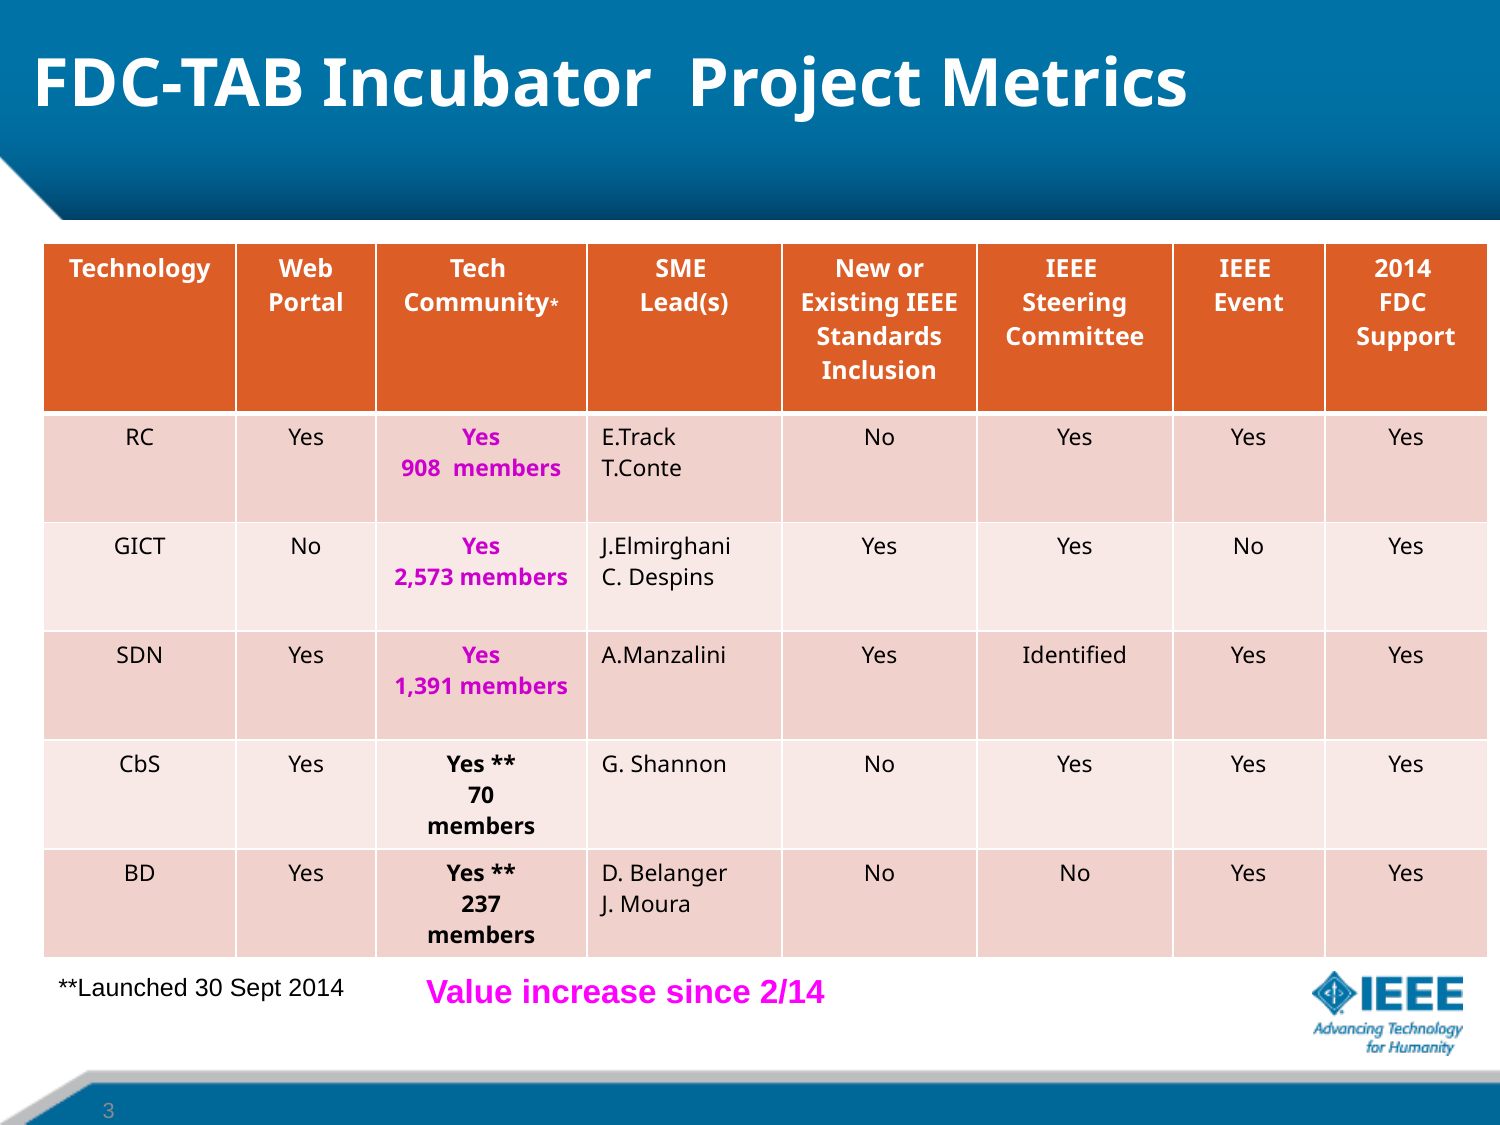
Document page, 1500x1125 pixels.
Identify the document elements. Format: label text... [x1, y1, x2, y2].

table_cell Yes [1174, 632, 1324, 739]
table_cell Yes [978, 416, 1172, 522]
table_header IEEE Event [1174, 244, 1324, 411]
table_cell No [783, 416, 976, 522]
title FDC-TAB Incubator Project Metrics [17, 32, 1472, 202]
table_cell A.Manzalini [588, 632, 781, 739]
table_cell Yes [1326, 741, 1487, 848]
table_cell Yes [237, 741, 375, 848]
table_cell Yes [1326, 416, 1487, 522]
table_header Web Portal [237, 244, 375, 411]
table_header SME Lead(s) [588, 244, 781, 411]
table_cell No [783, 850, 976, 957]
table_cell Yes [783, 632, 976, 739]
table_cell Yes [1174, 416, 1324, 522]
table_cell Yes [1326, 523, 1487, 630]
table_cell J.Elmirghani C. Despins [588, 523, 781, 630]
table_cell No [978, 850, 1172, 957]
table_cell G. Shannon [588, 741, 781, 848]
table_cell GICT [44, 523, 235, 630]
table_cell CbS [44, 741, 235, 848]
table_cell Yes [1174, 850, 1324, 957]
table_cell Yes [1326, 632, 1487, 739]
table_header Technology [44, 244, 235, 411]
table_header Tech Community* [377, 244, 586, 411]
table_header New or Existing IEEE Standards Inclusion [783, 244, 976, 411]
table_cell Yes [978, 523, 1172, 630]
table_cell RC [44, 416, 235, 522]
table_cell SDN [44, 632, 235, 739]
table_cell Yes [978, 741, 1172, 848]
table_cell BD [44, 850, 235, 957]
table_cell Yes [1174, 741, 1324, 848]
table_cell Yes ** 237 members [377, 850, 586, 957]
table_cell No [237, 523, 375, 630]
table_cell Yes 2,573 members [377, 523, 586, 630]
table_cell Yes 1,391 members [377, 632, 586, 739]
text_box **Launched 30 Sept 2014 [43, 964, 361, 1010]
table_cell Yes 908 members [377, 416, 586, 522]
table_cell E.Track T.Conte [588, 416, 781, 522]
table_cell No [783, 741, 976, 848]
table_cell D. Belanger J. Moura [588, 850, 781, 957]
table_header 2014 FDC Support [1326, 244, 1487, 411]
table_cell Identified [978, 632, 1172, 739]
slide_number 3 [87, 1079, 200, 1125]
table_cell Yes [237, 416, 375, 522]
text_box Value increase since 2/14 [411, 963, 841, 1018]
table_header IEEE Steering Committee [978, 244, 1172, 411]
table_cell Yes [1326, 850, 1487, 957]
table_cell No [1174, 523, 1324, 630]
picture [0, 157, 1500, 1125]
table_cell Yes [783, 523, 976, 630]
table_cell Yes ** 70 members [377, 741, 586, 848]
table_cell Yes [237, 632, 375, 739]
table_cell Yes [237, 850, 375, 957]
